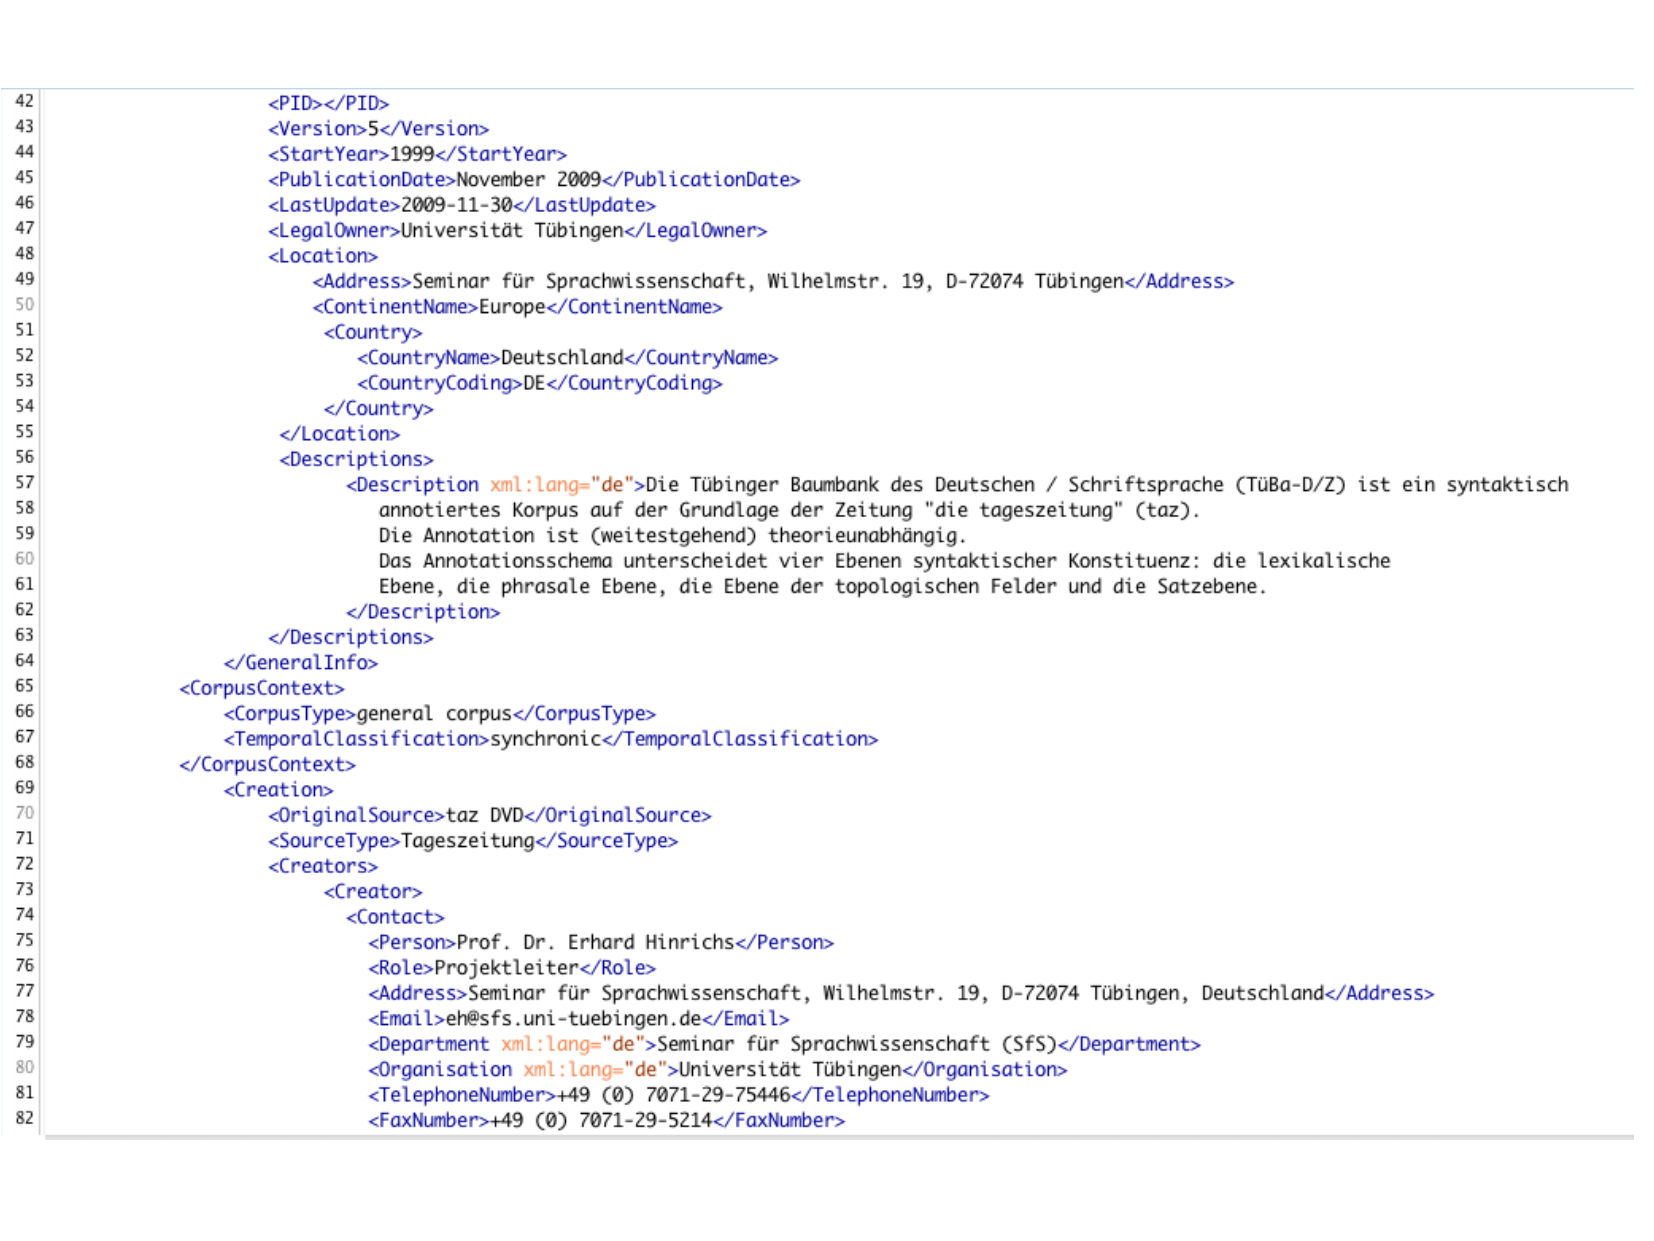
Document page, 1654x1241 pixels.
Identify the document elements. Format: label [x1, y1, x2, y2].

picture [0, 88, 1634, 1140]
